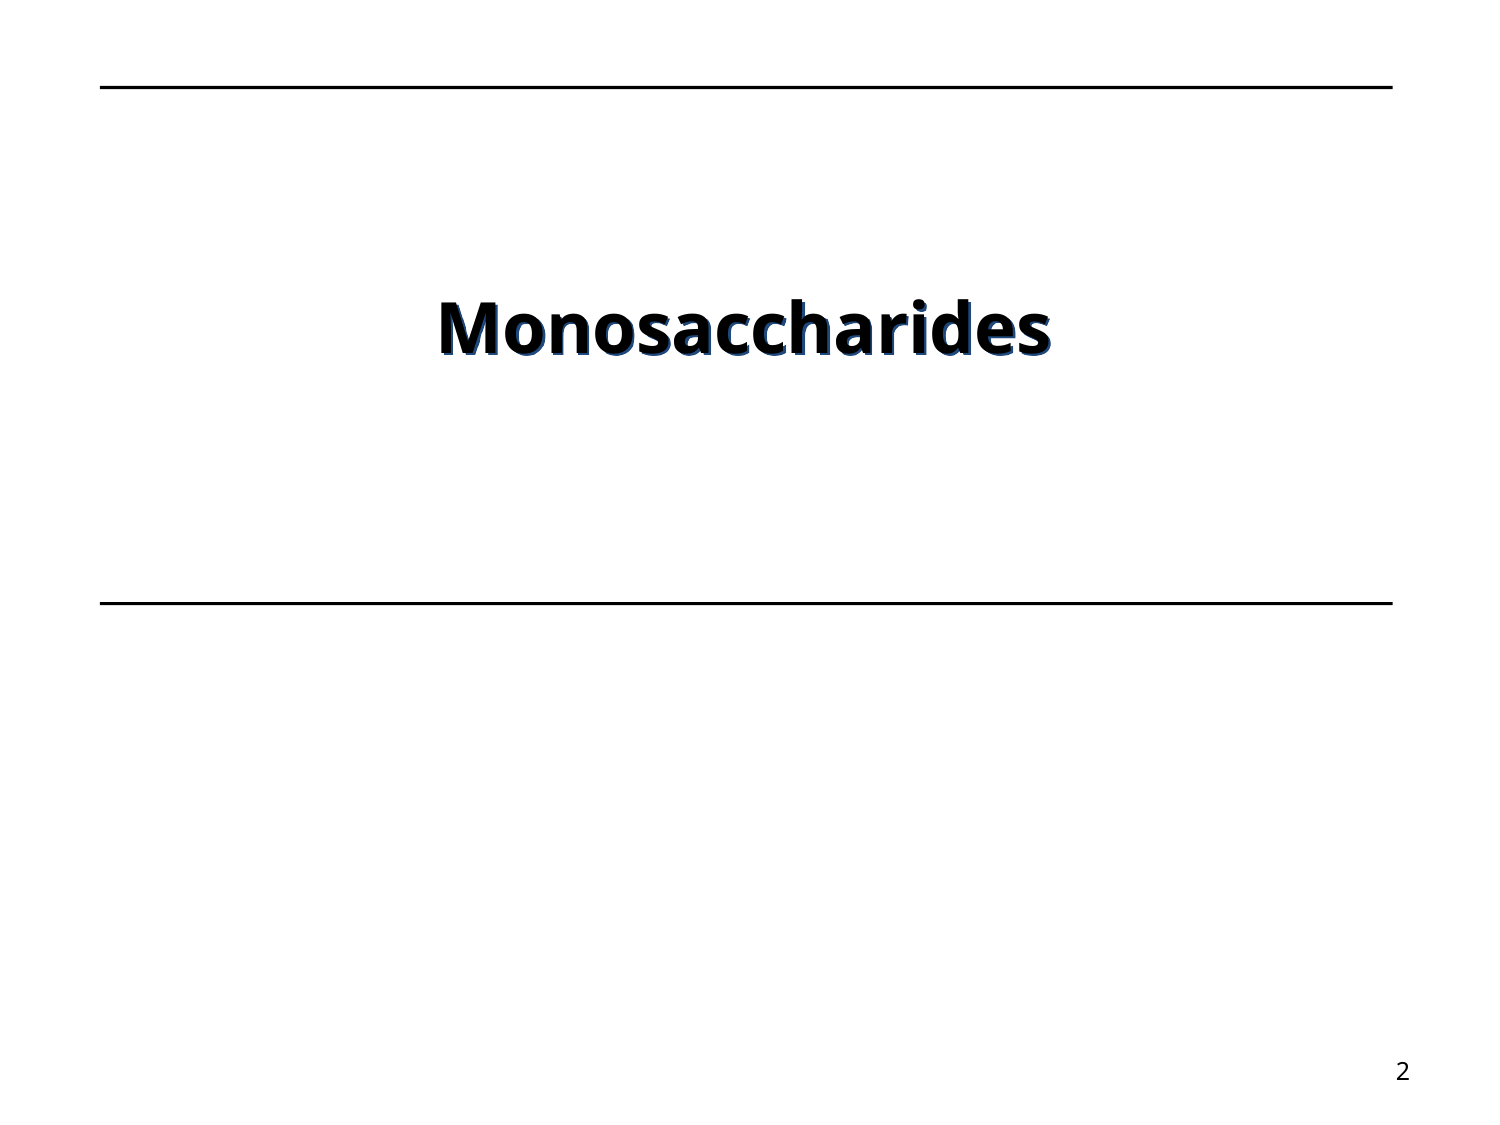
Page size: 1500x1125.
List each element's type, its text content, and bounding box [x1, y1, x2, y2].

slide_number 2 [1074, 1042, 1425, 1103]
text_box Monosaccharides [74, 275, 1413, 600]
